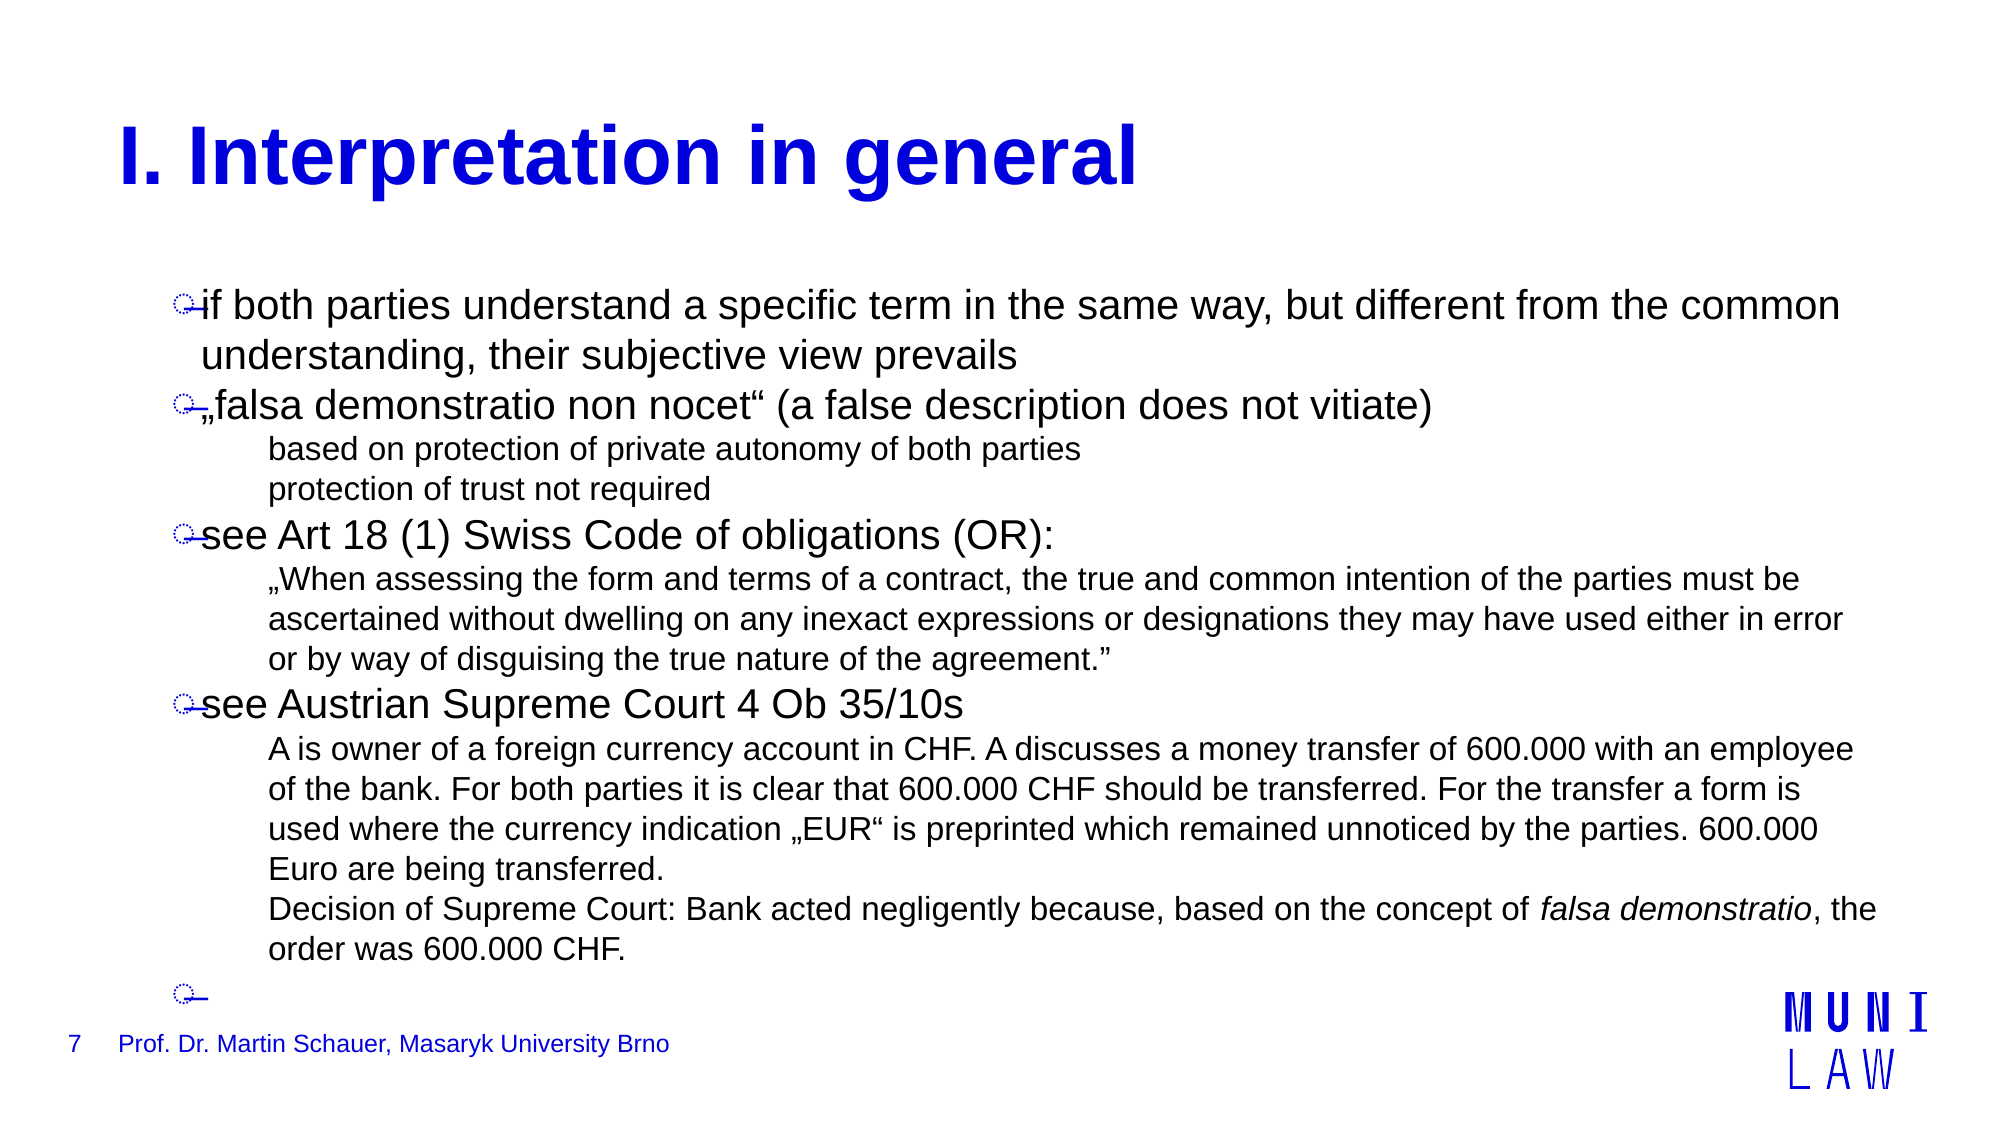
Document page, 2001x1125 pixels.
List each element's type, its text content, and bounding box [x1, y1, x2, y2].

list if both parties understand a specific term in the same way, but different from the common understanding, their subjective view prevails „falsa demonstratio non nocet“ (a false description does not vitiate) based on protection of private autonomy of both parties protection of trust not required see Art 18 (1) Swiss Code of obligations (OR): „When assessing the form and terms of a contract, the true and common intention of the parties must be ascertained without dwelling on any inexact expressions or designations they may have used either in error or by way of disguising the true nature of the agreement.” see Austrian Supreme Court 4 Ob 35/10s A is owner of a foreign currency account in CHF. A discusses a money transfer of 600.000 with an employee of the bank. For both parties it is clear that 600.000 CHF should be transferred. For the transfer a form is used where the currency indication „EUR“ is preprinted which remained unnoticed by the parties. 600.000 Euro are being transferred. Decision of Supreme Court: Bank acted negligently because, based on the concept of falsa demonstratio, the order was 600.000 CHF. [118, 277, 1883, 957]
title I. Interpretation in general [118, 118, 1883, 193]
slide_number 7 [67, 1021, 110, 1063]
footer Prof. Dr. Martin Schauer, Masaryk University Brno [118, 1021, 1418, 1063]
